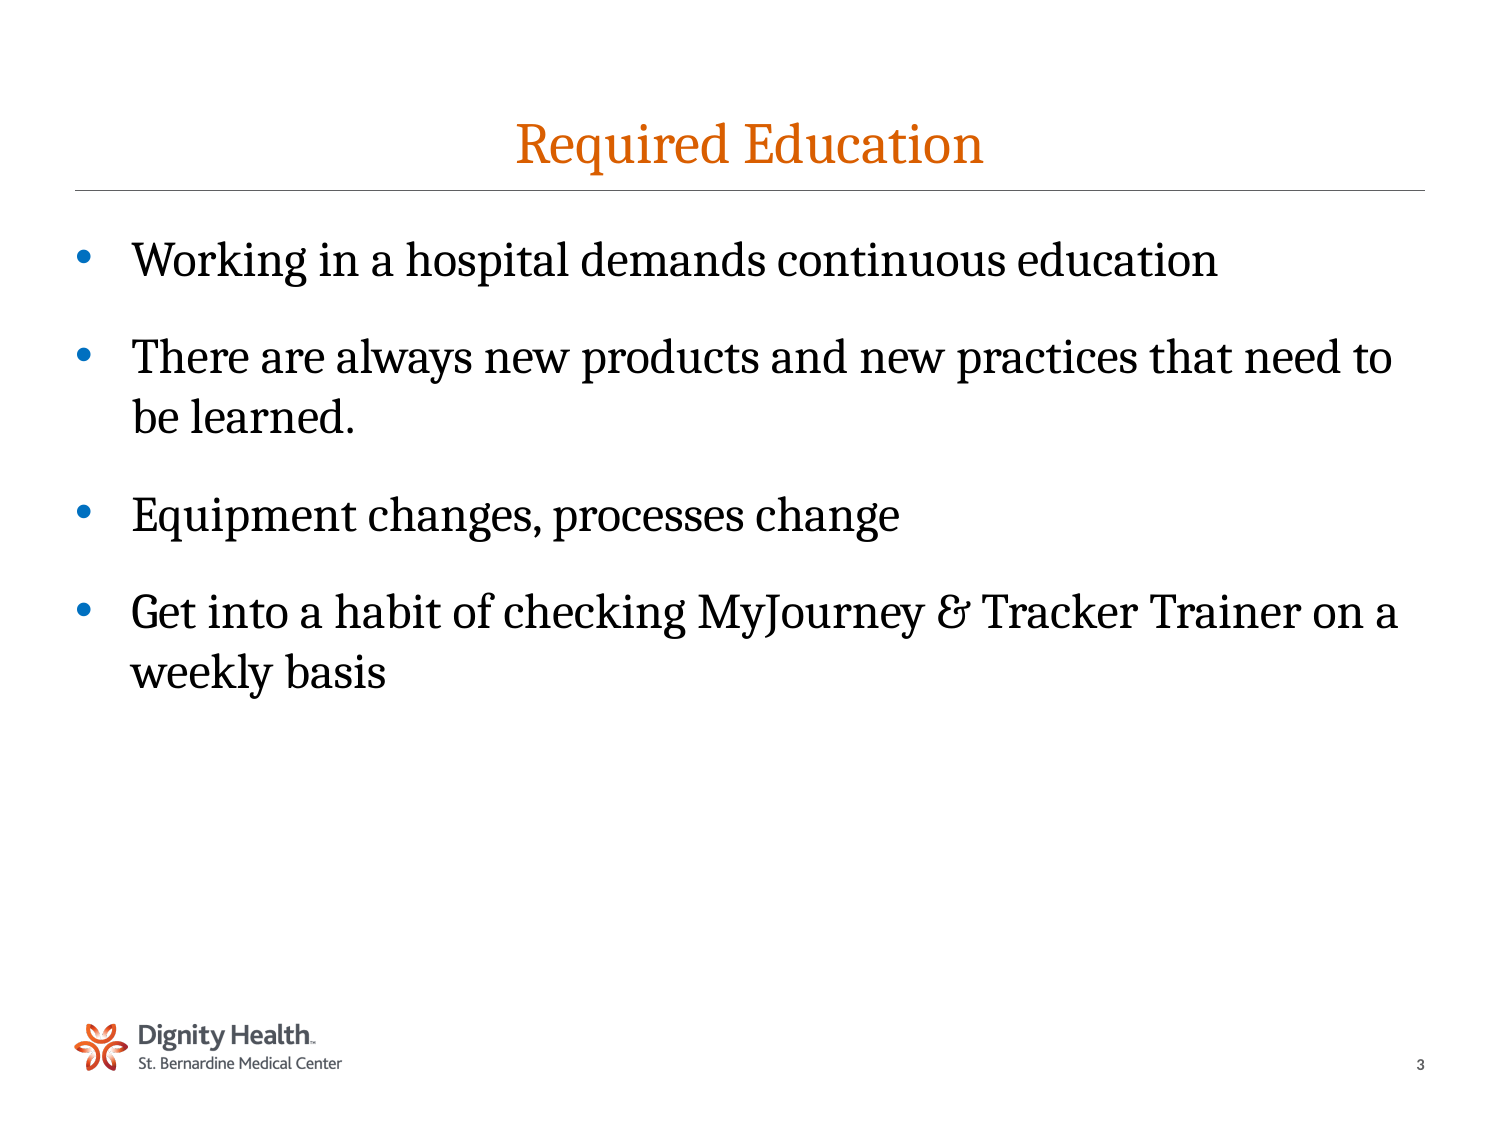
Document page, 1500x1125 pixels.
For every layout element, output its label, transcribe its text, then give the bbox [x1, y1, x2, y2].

slide_number 3 [1369, 1036, 1425, 1091]
list Working in a hospital demands continuous education There are always new products and new practices that need to be learned. Equipment changes, processes change Get into a habit of checking MyJourney & Tracker Trainer on a weekly basis [75, 226, 1425, 1001]
picture [0, 1018, 509, 1125]
title Required Education [75, 44, 1425, 175]
